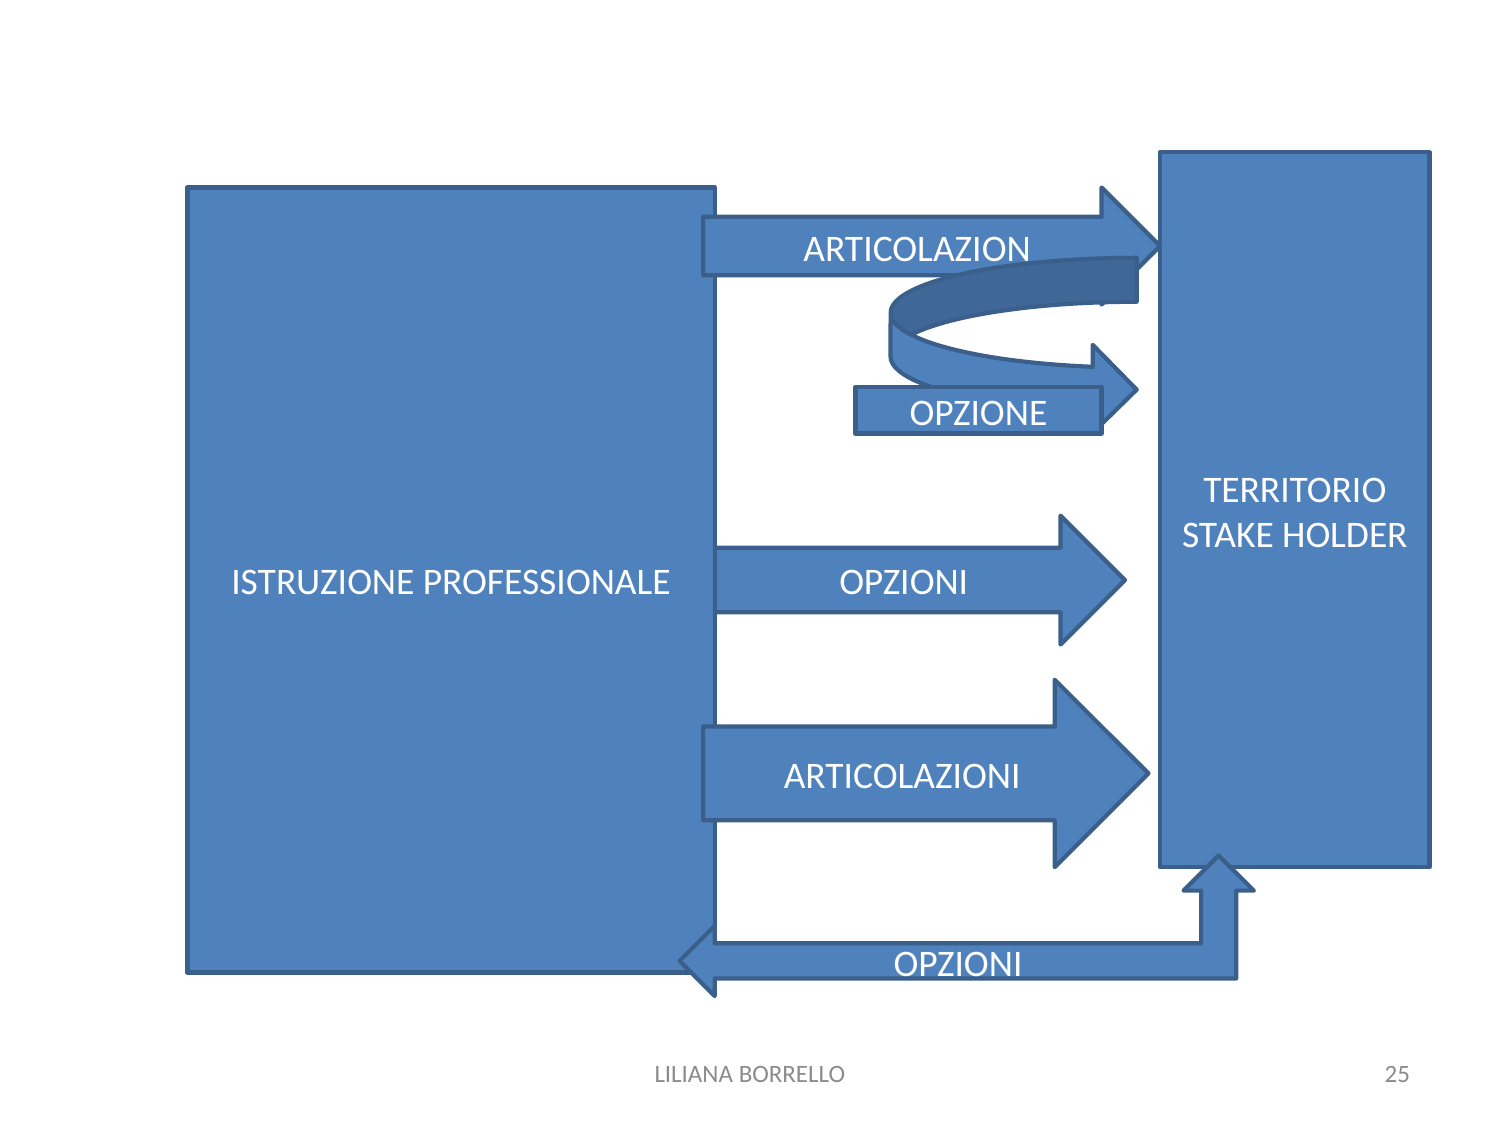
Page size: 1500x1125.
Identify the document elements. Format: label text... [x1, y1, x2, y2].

text_box OPZIONE [853, 385, 1104, 436]
text_box ARTICOLAZION [701, 185, 1163, 278]
slide_number 25 [1074, 1042, 1425, 1103]
text_box ARTICOLAZIONI [701, 677, 1151, 870]
text_box [888, 255, 1139, 425]
text_box OPZIONI [677, 853, 1256, 999]
text_box TERRITORIO STAKE HOLDER [1158, 150, 1432, 869]
footer LILIANA BORRELLO [512, 1042, 988, 1103]
text_box ISTRUZIONE PROFESSIONALE [185, 185, 717, 975]
text_box OPZIONI [712, 513, 1128, 647]
